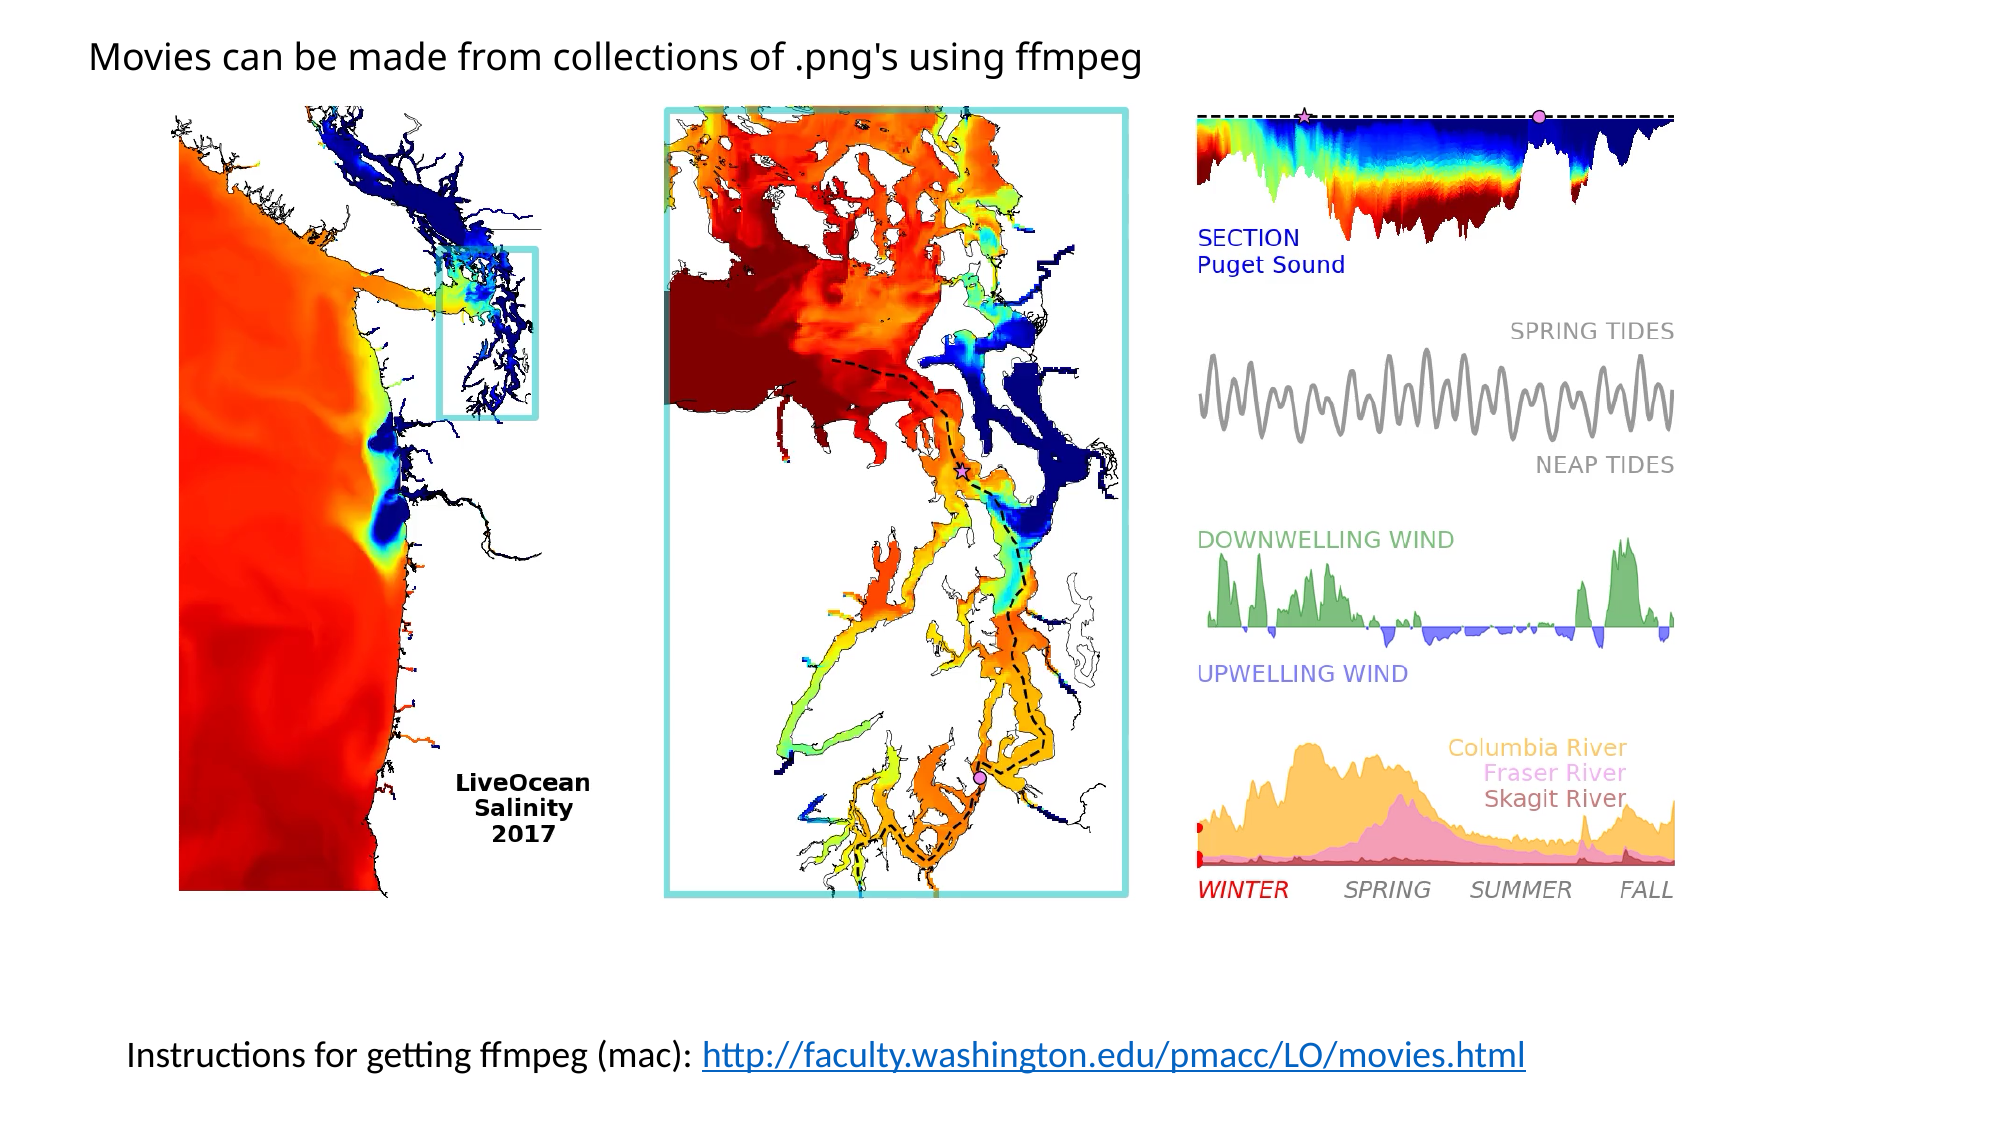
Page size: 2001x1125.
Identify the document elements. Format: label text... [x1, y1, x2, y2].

text_box Instructions for getting ffmpeg (mac): http://faculty.washington.edu/pmacc/LO/movies.html [111, 1022, 1542, 1083]
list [102, 87, 1702, 935]
title Movies can be made from collections of .png's using ffmpeg [73, 28, 1623, 88]
